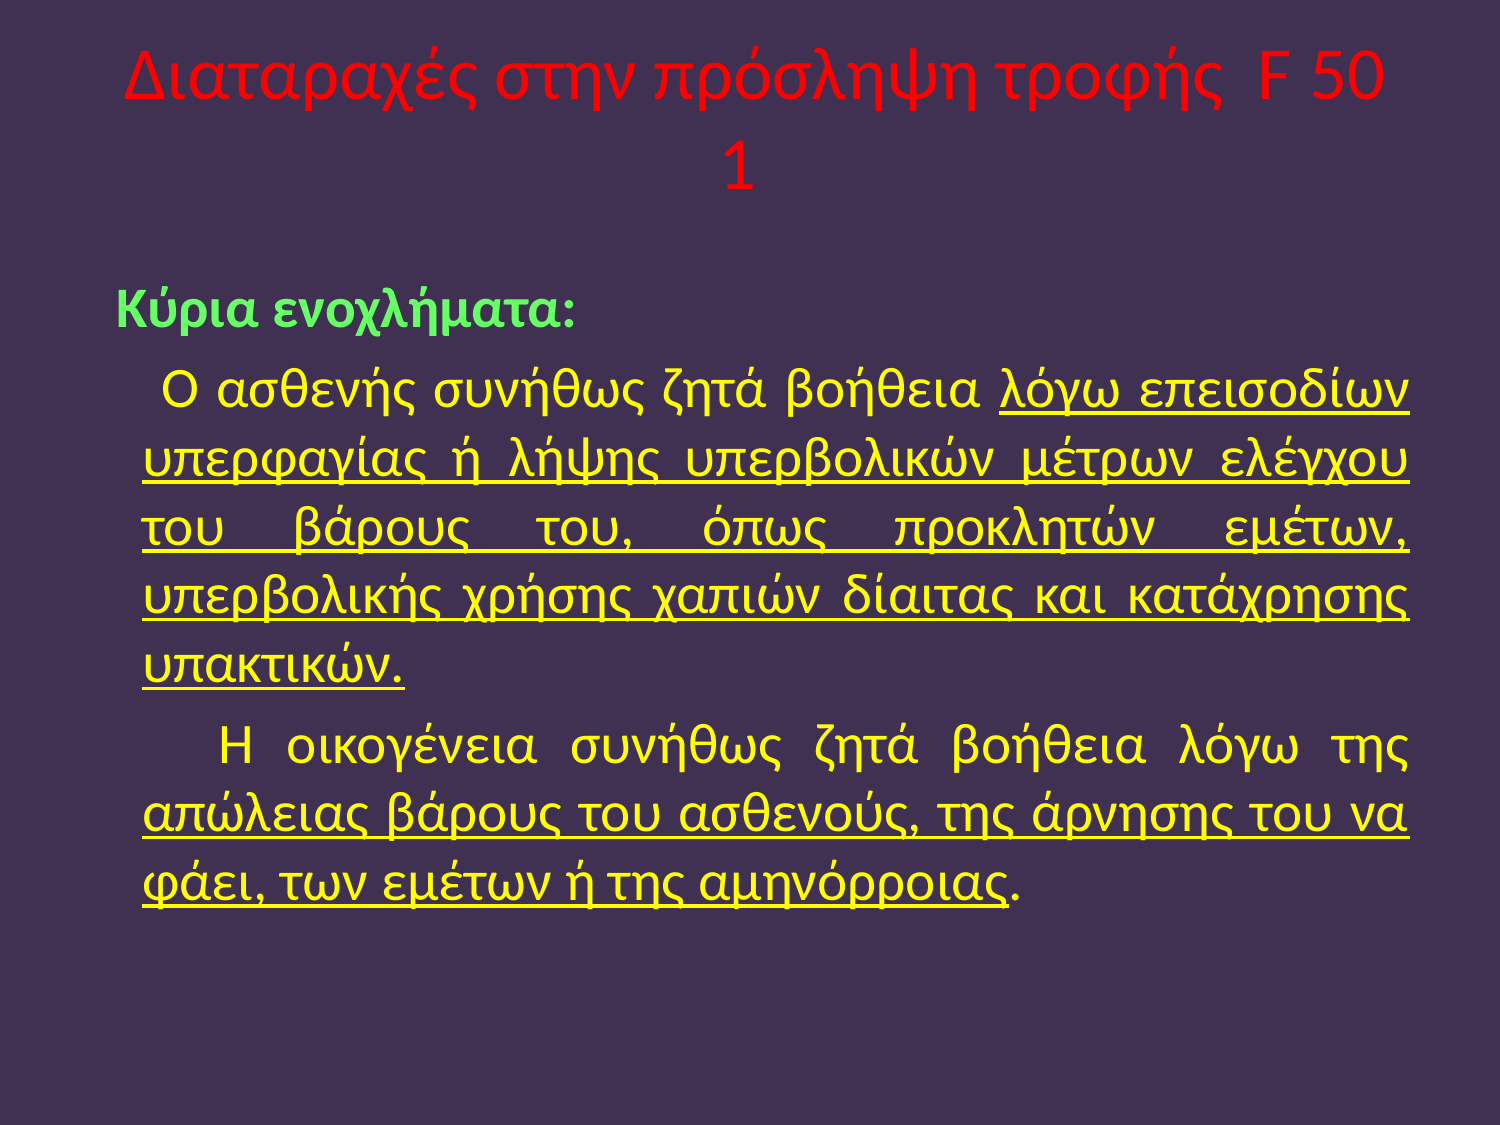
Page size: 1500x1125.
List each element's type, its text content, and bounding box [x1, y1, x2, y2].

list Κύρια ενοχλήματα: Ο ασθενής συνήθως ζητά βοήθεια λόγω επεισοδίων υπερφαγίας ή λήψης υπερβολικών μέτρων ελέγχου του βάρους του, όπως προκλητών εμέτων, υπερβολικής χρήσης χαπιών δίαιτας και κατάχρησης υπακτικών. Η οικογένεια συνήθως ζητά βοήθεια λόγω της απώλειας βάρους του ασθενούς, της άρνησης του να φάει, των εμέτων ή της αμηνόρροιας. [75, 262, 1425, 1005]
title Διαταραχές στην πρόσληψη τροφής F 50 1 [88, 66, 1439, 254]
